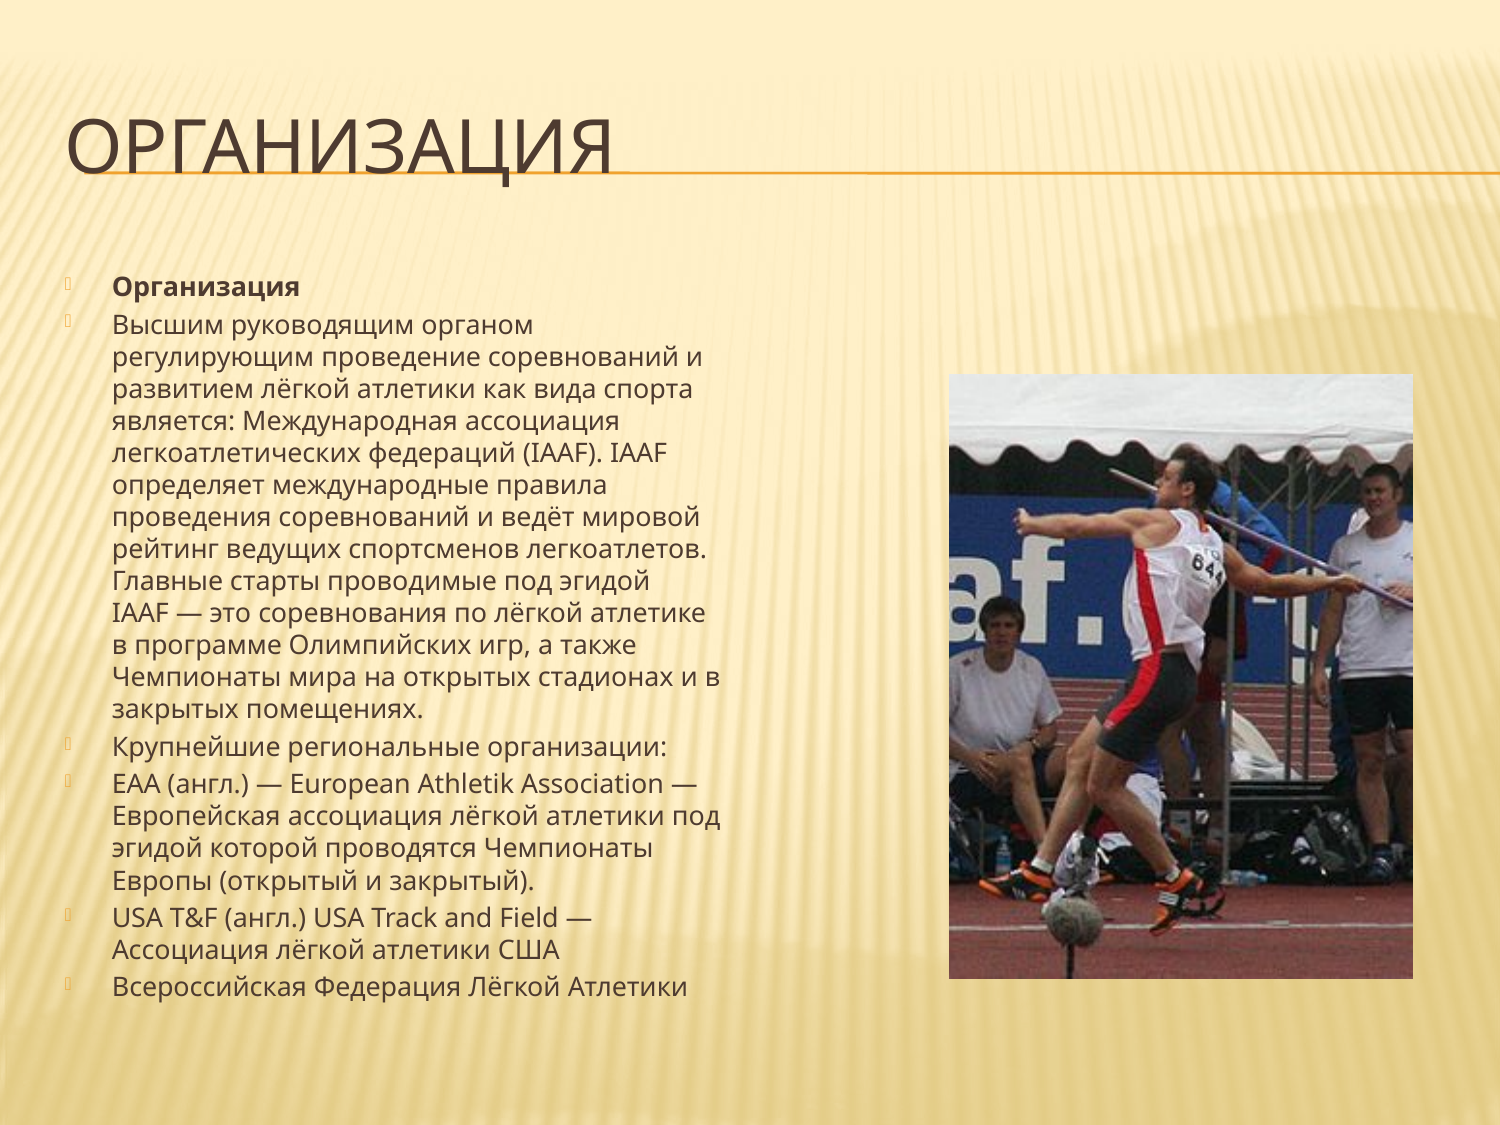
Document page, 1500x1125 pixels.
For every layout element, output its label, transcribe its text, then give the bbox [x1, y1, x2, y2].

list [948, 374, 1413, 980]
title Организация [49, 75, 1475, 213]
list Организация Высшим руководящим органом регулирующим проведение соревнований и развитием лёгкой атлетики как вида спорта является: Международная ассоциация легкоатлетических федераций (IAAF). IAAF определяет международные правила проведения соревнований и ведёт мировой рейтинг ведущих спортсменов легкоатлетов. Главные старты проводимые под эгидой IAAF — это соревнования по лёгкой атлетике в программе Олимпийских игр, а также Чемпионаты мира на открытых стадионах и в закрытых помещениях. Крупнейшие региональные организации: EAA (англ.) — European Athletik Association — Европейская ассоциация лёгкой атлетики под эгидой которой проводятся Чемпионаты Европы (открытый и закрытый). USA T&F (англ.) USA Track and Field — Ассоциация лёгкой атлетики США Всероссийская Федерация Лёгкой Атлетики [50, 262, 738, 1038]
